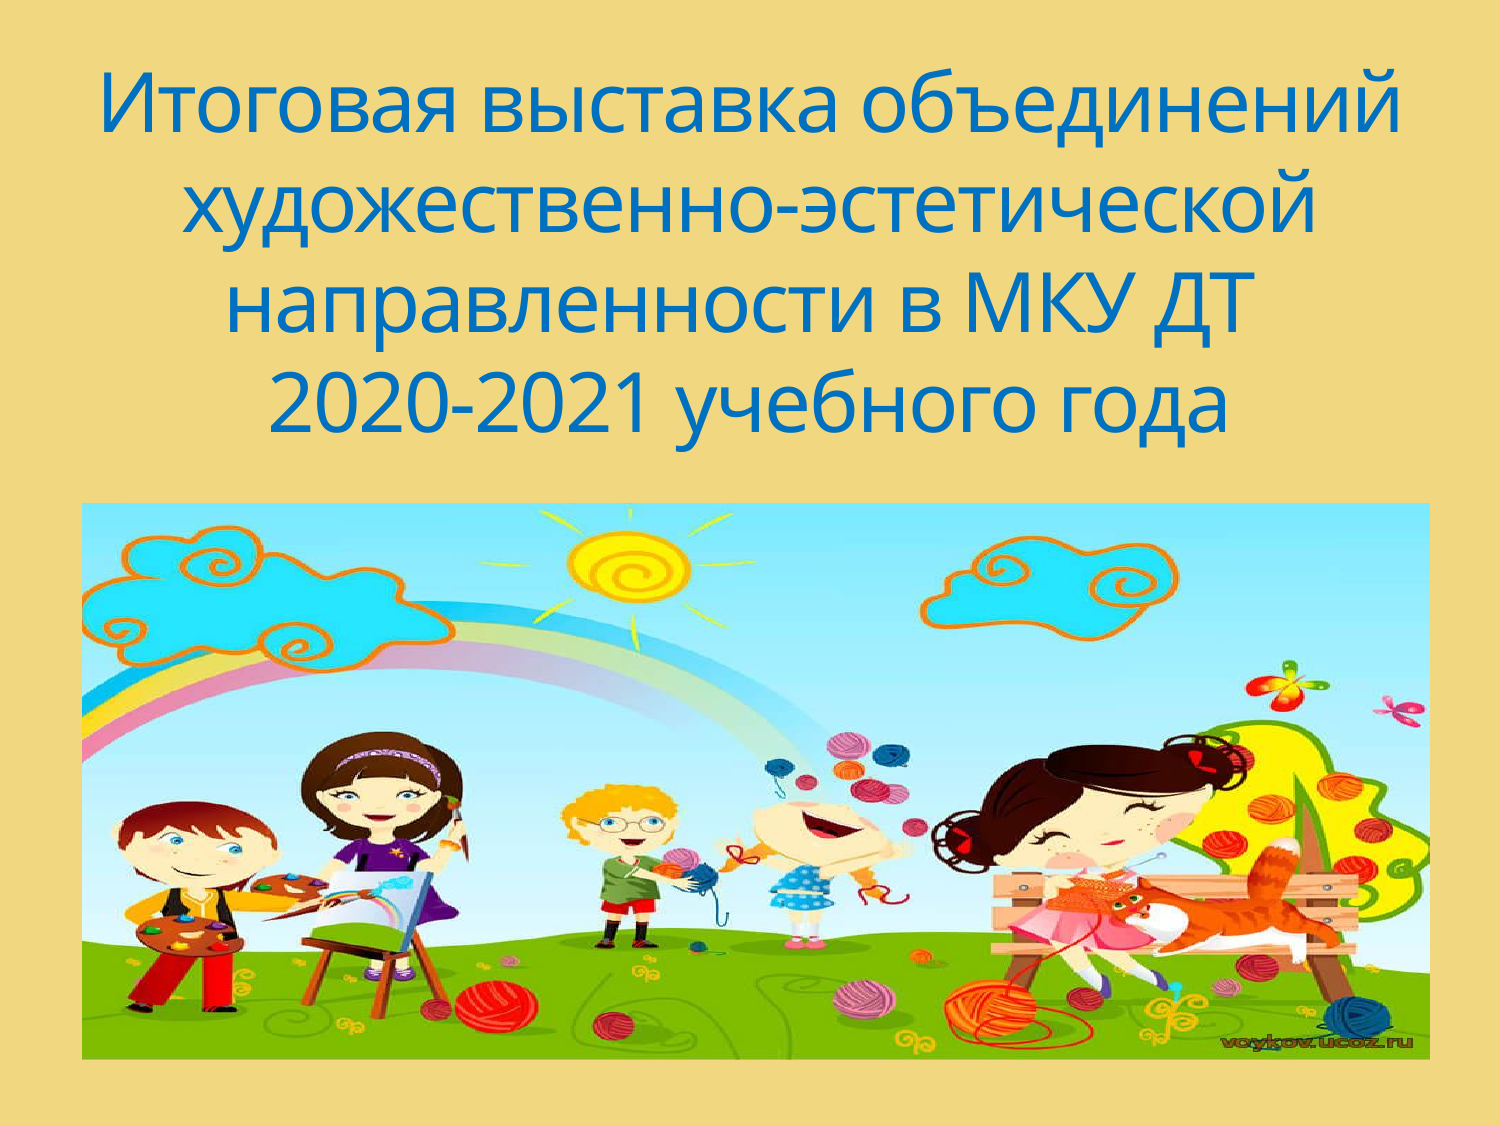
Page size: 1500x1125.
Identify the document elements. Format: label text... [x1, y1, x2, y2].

title Итоговая выставка объединений художественно-эстетической направленности в МКУ ДТ 2020-2021 учебного года [74, 58, 1425, 458]
picture [82, 503, 1431, 1061]
